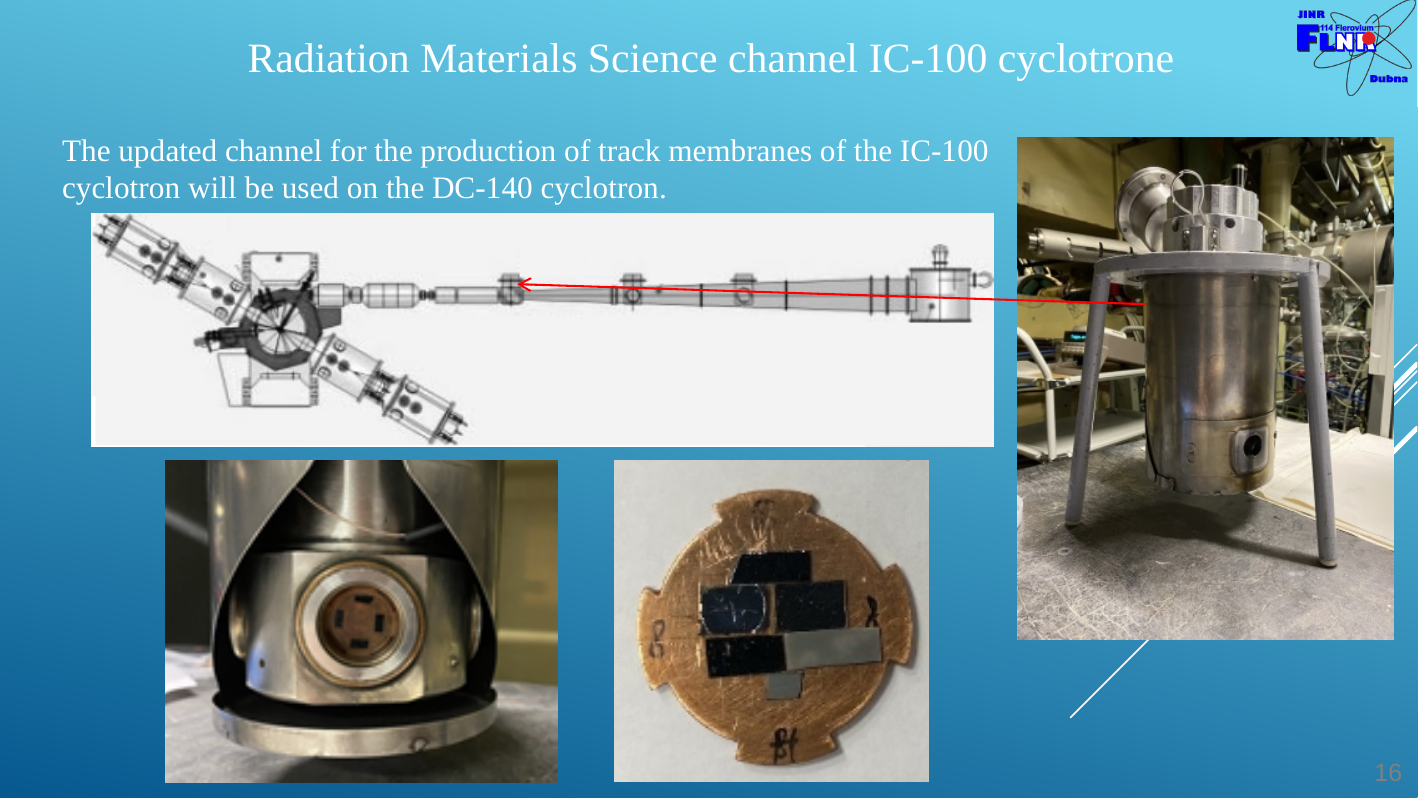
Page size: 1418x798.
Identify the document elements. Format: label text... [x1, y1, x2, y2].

picture [1017, 137, 1394, 640]
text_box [516, 283, 1146, 305]
slide_number 16 [1358, 741, 1418, 794]
picture [165, 459, 558, 783]
picture [1297, 0, 1417, 97]
picture [613, 459, 930, 782]
picture [91, 213, 994, 447]
text_box The updated channel for the production of track membranes of the IC-100 cyclotron will be used on the DC-140 cyclotron. [47, 122, 1050, 213]
text_box Radiation Materials Science channel IC-100 cyclotrone [237, 25, 1206, 87]
